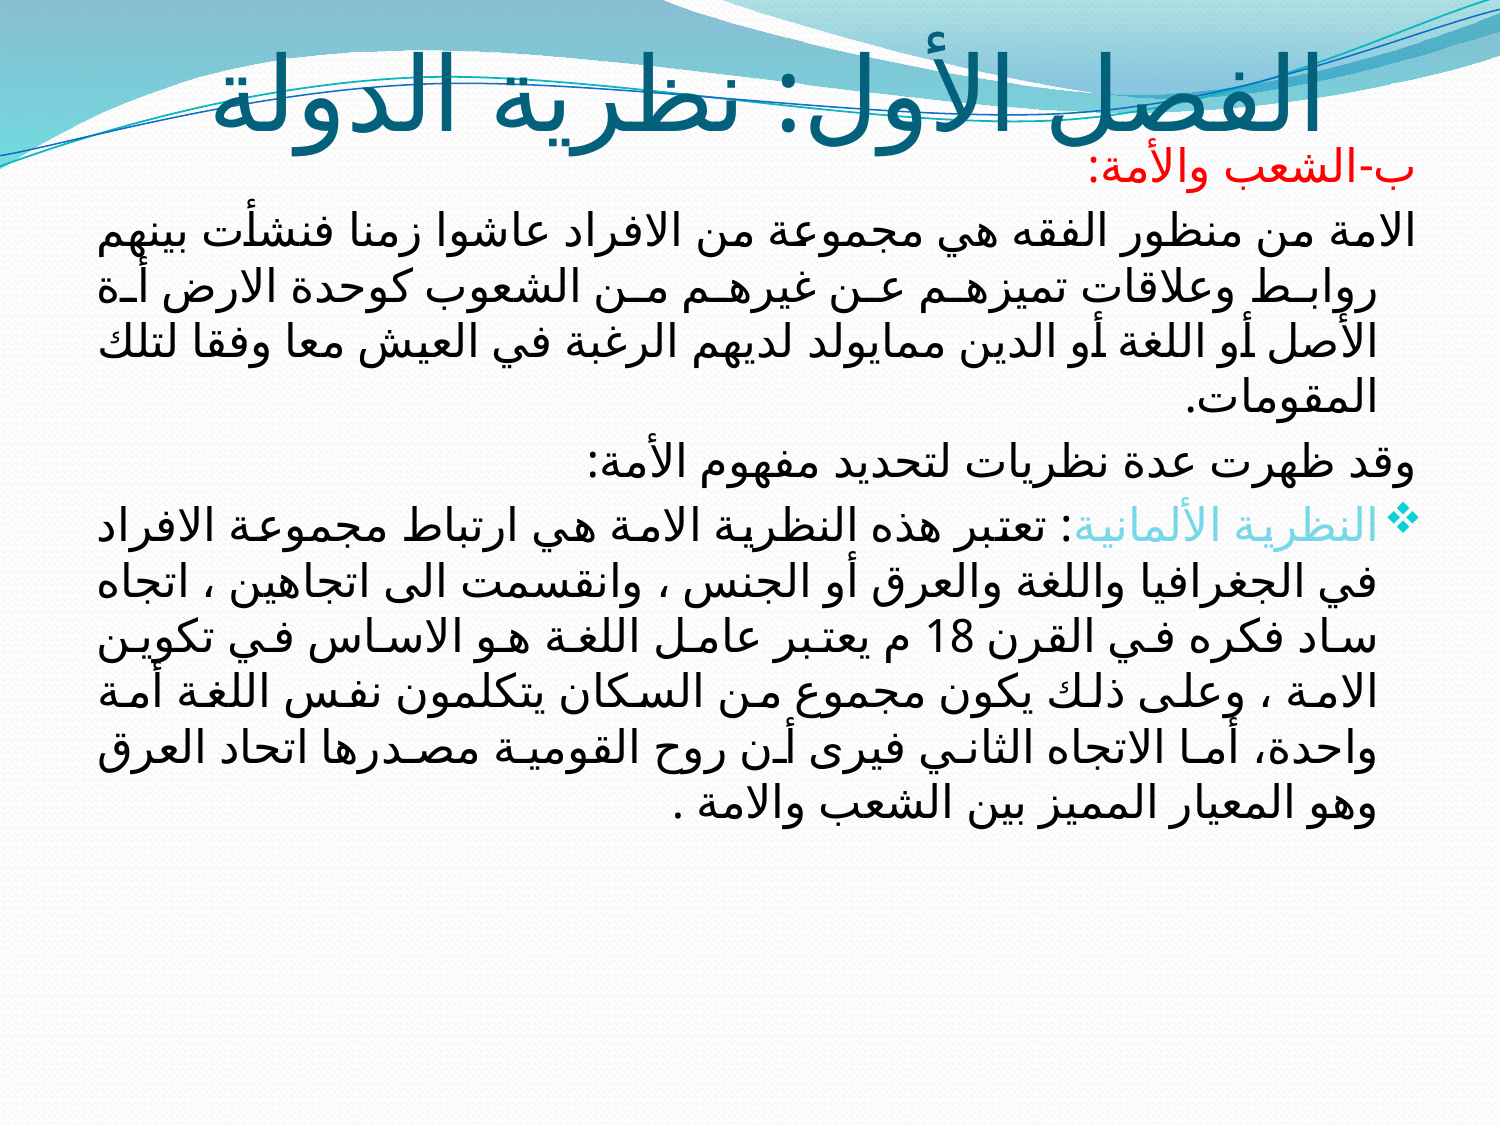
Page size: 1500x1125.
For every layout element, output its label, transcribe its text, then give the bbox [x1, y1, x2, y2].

title الفصل الأول: نظرية الدولة [93, 0, 1444, 153]
list ب-الشعب والأمة: الامة من منظور الفقه هي مجموعة من الافراد عاشوا زمنا فنشأت بينهم روابط وعلاقات تميزهم عن غيرهم من الشعوب كوحدة الارض أة الأصل أو اللغة أو الدين ممايولد لديهم الرغبة في العيش معا وفقا لتلك المقومات. وقد ظهرت عدة نظريات لتحديد مفهوم الأمة: النظرية الألمانية: تعتبر هذه النظرية الامة هي ارتباط مجموعة الافراد في الجغرافيا واللغة والعرق أو الجنس ، وانقسمت الى اتجاهين ، اتجاه ساد فكره في القرن 18 م يعتبر عامل اللغة هو الاساس في تكوين الامة ، وعلى ذلك يكون مجموع من السكان يتكلمون نفس اللغة أمة واحدة، أما الاتجاه الثاني فيرى أن روح القومية مصدرها اتحاد العرق وهو المعيار المميز بين الشعب والامة . [82, 128, 1432, 849]
